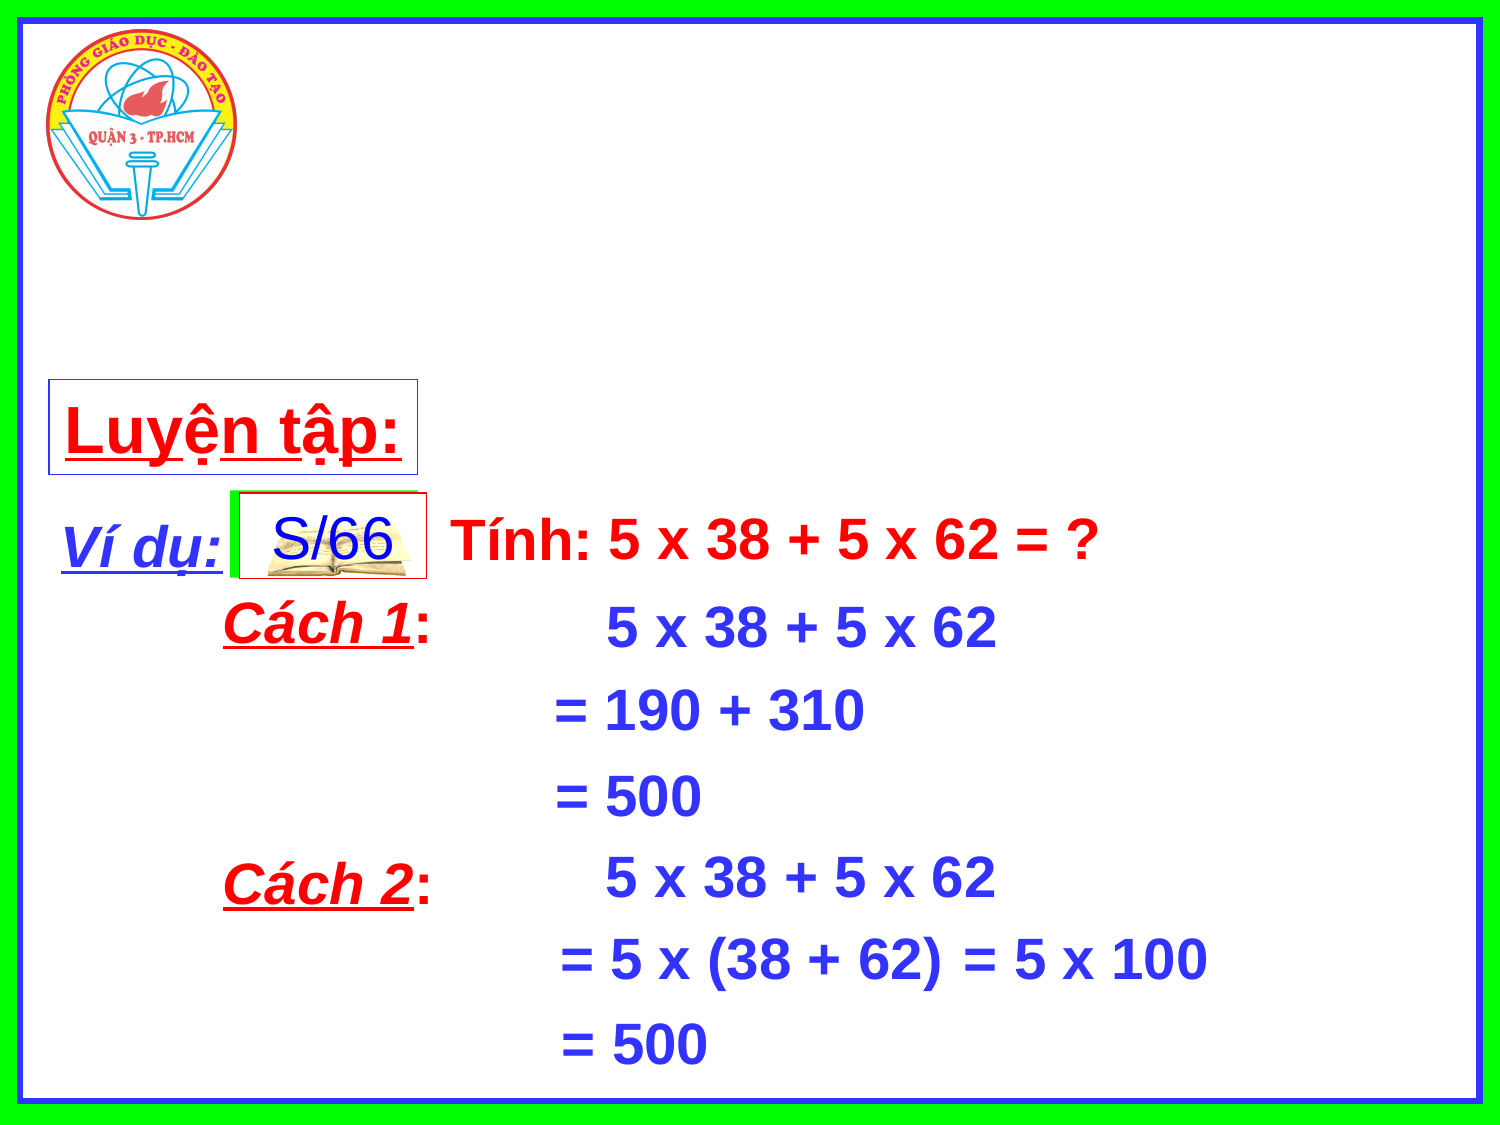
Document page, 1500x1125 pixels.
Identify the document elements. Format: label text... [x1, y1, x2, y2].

text_box = 5 x (38 + 62) [545, 913, 949, 999]
text_box S/66 [239, 491, 428, 580]
text_box = 190 + 310 [539, 664, 887, 750]
text_box Ví dụ: [43, 502, 230, 657]
text_box 5 x 38 + 5 x 62 [592, 581, 1083, 666]
text_box = 500 [529, 998, 742, 1084]
text_box Cách 2: [208, 838, 480, 924]
text_box [20, 20, 1480, 1102]
text_box Cách 1: [207, 577, 486, 663]
text_box Tính: [428, 494, 621, 580]
text_box N [230, 490, 418, 577]
text_box = 5 x 100 [949, 913, 1235, 999]
picture [46, 28, 238, 220]
text_box = 500 [518, 750, 741, 836]
text_box 5 x 38 + 5 x 62 [591, 832, 1017, 913]
text_box 5 x 38 + 5 x 62 = ? [490, 493, 1221, 579]
text_box Luyện tập: [48, 379, 418, 475]
